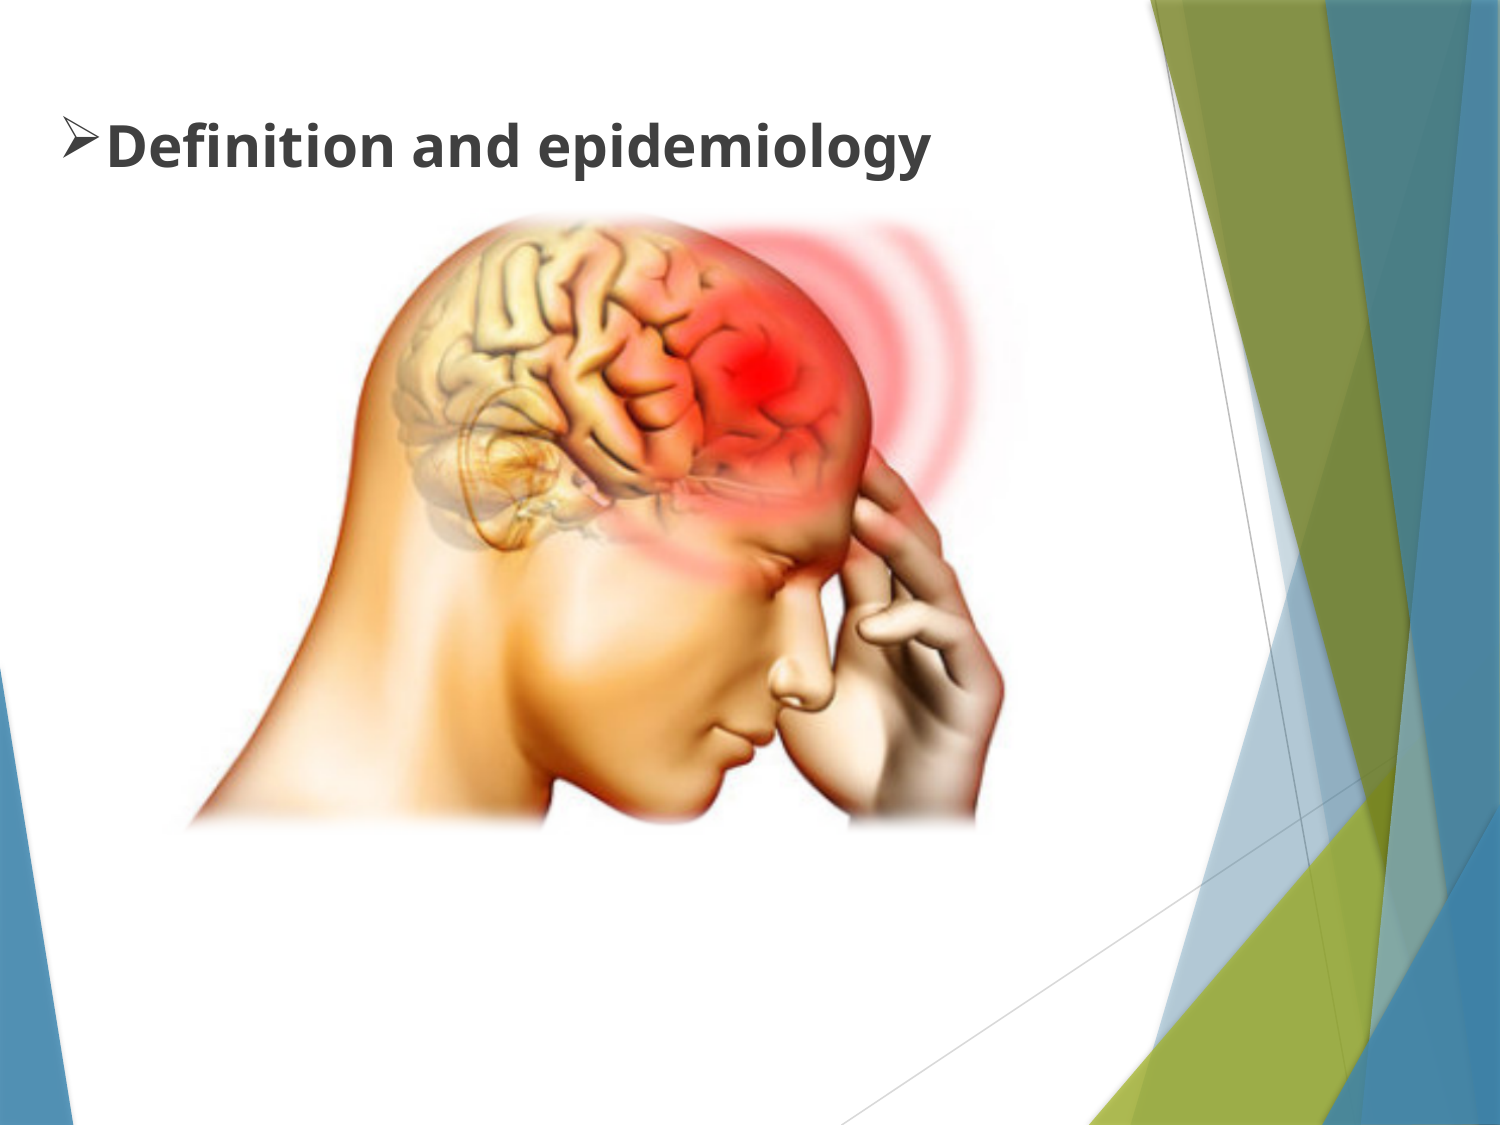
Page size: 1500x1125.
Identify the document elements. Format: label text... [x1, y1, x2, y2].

picture [28, 207, 1162, 835]
text_box Definition and epidemiology [43, 101, 947, 187]
